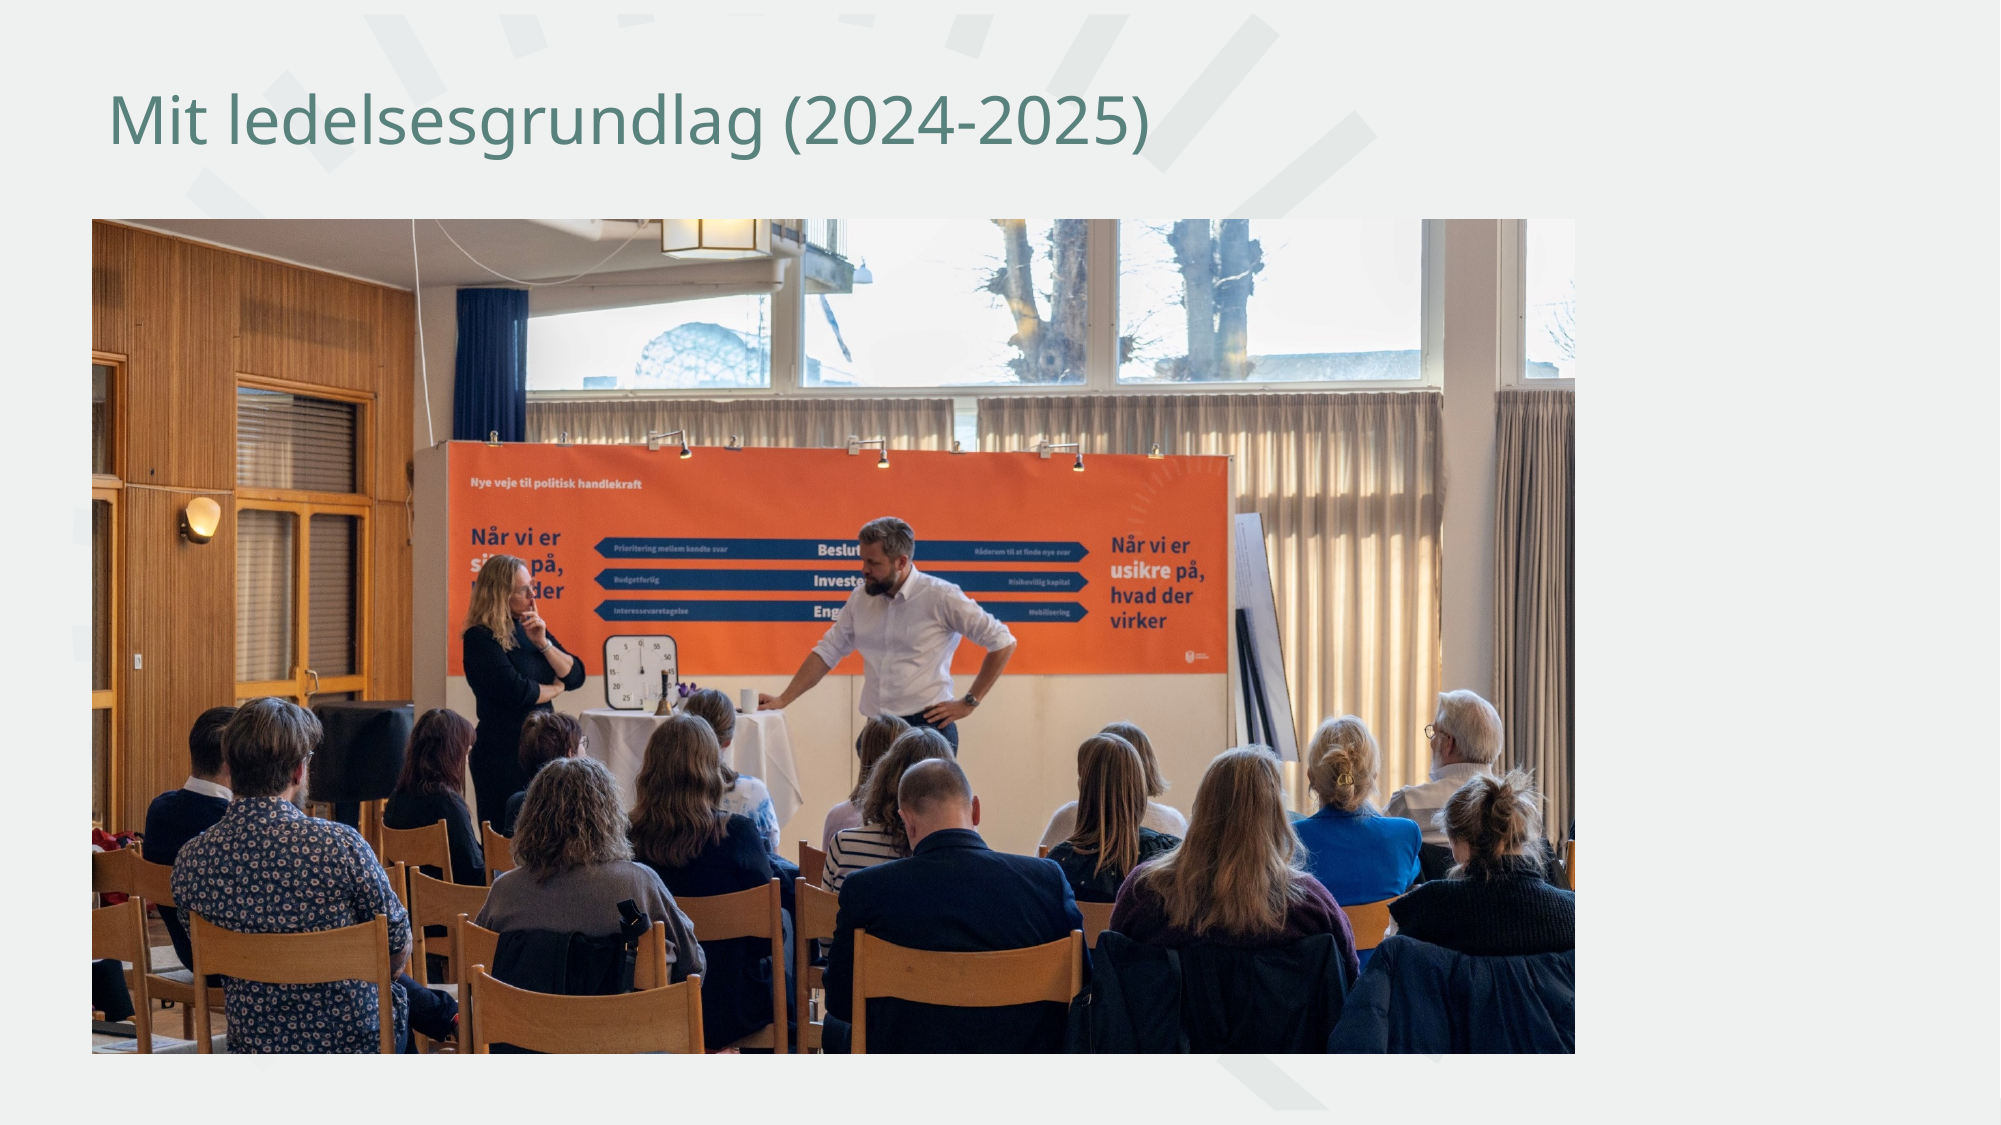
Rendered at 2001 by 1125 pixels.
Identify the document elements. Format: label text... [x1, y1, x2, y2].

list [92, 219, 1575, 1054]
title Mit ledelsesgrundlag (2024-2025) [92, 71, 1818, 167]
